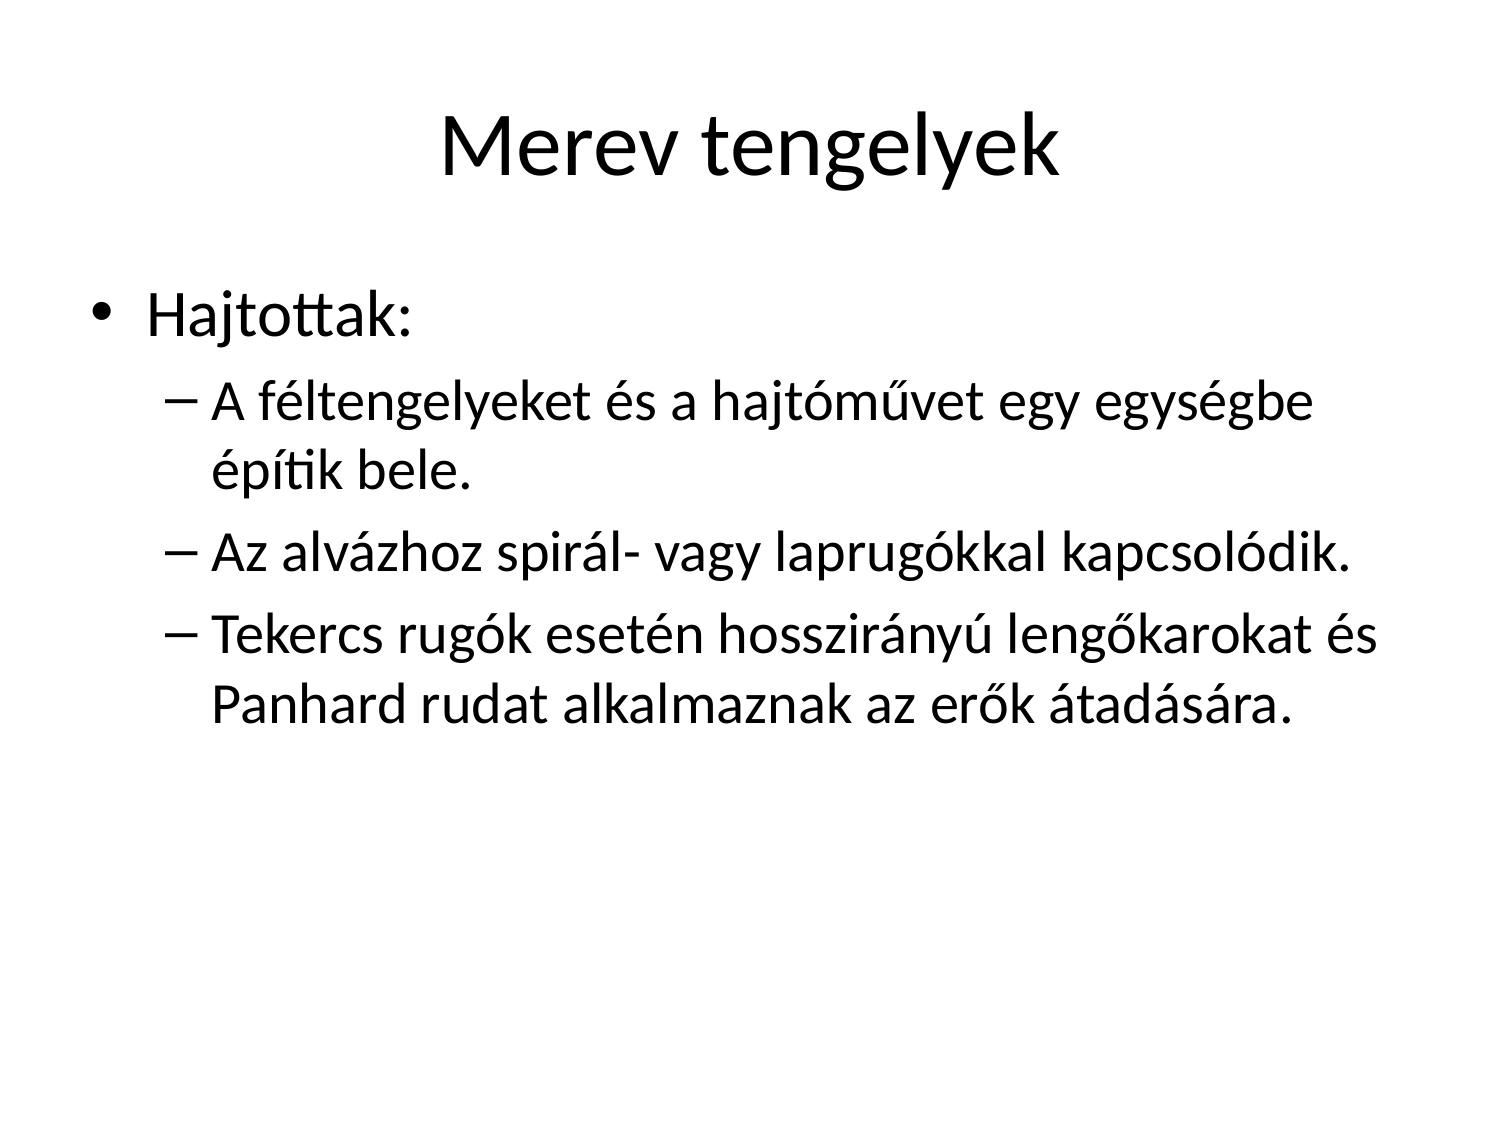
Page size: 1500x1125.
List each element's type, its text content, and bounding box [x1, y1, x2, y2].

list Hajtottak: A féltengelyeket és a hajtóművet egy egységbe építik bele. Az alvázhoz spirál- vagy laprugókkal kapcsolódik. Tekercs rugók esetén hosszirányú lengőkarokat és Panhard rudat alkalmaznak az erők átadására. [75, 262, 1425, 1005]
title Merev tengelyek [75, 45, 1425, 233]
